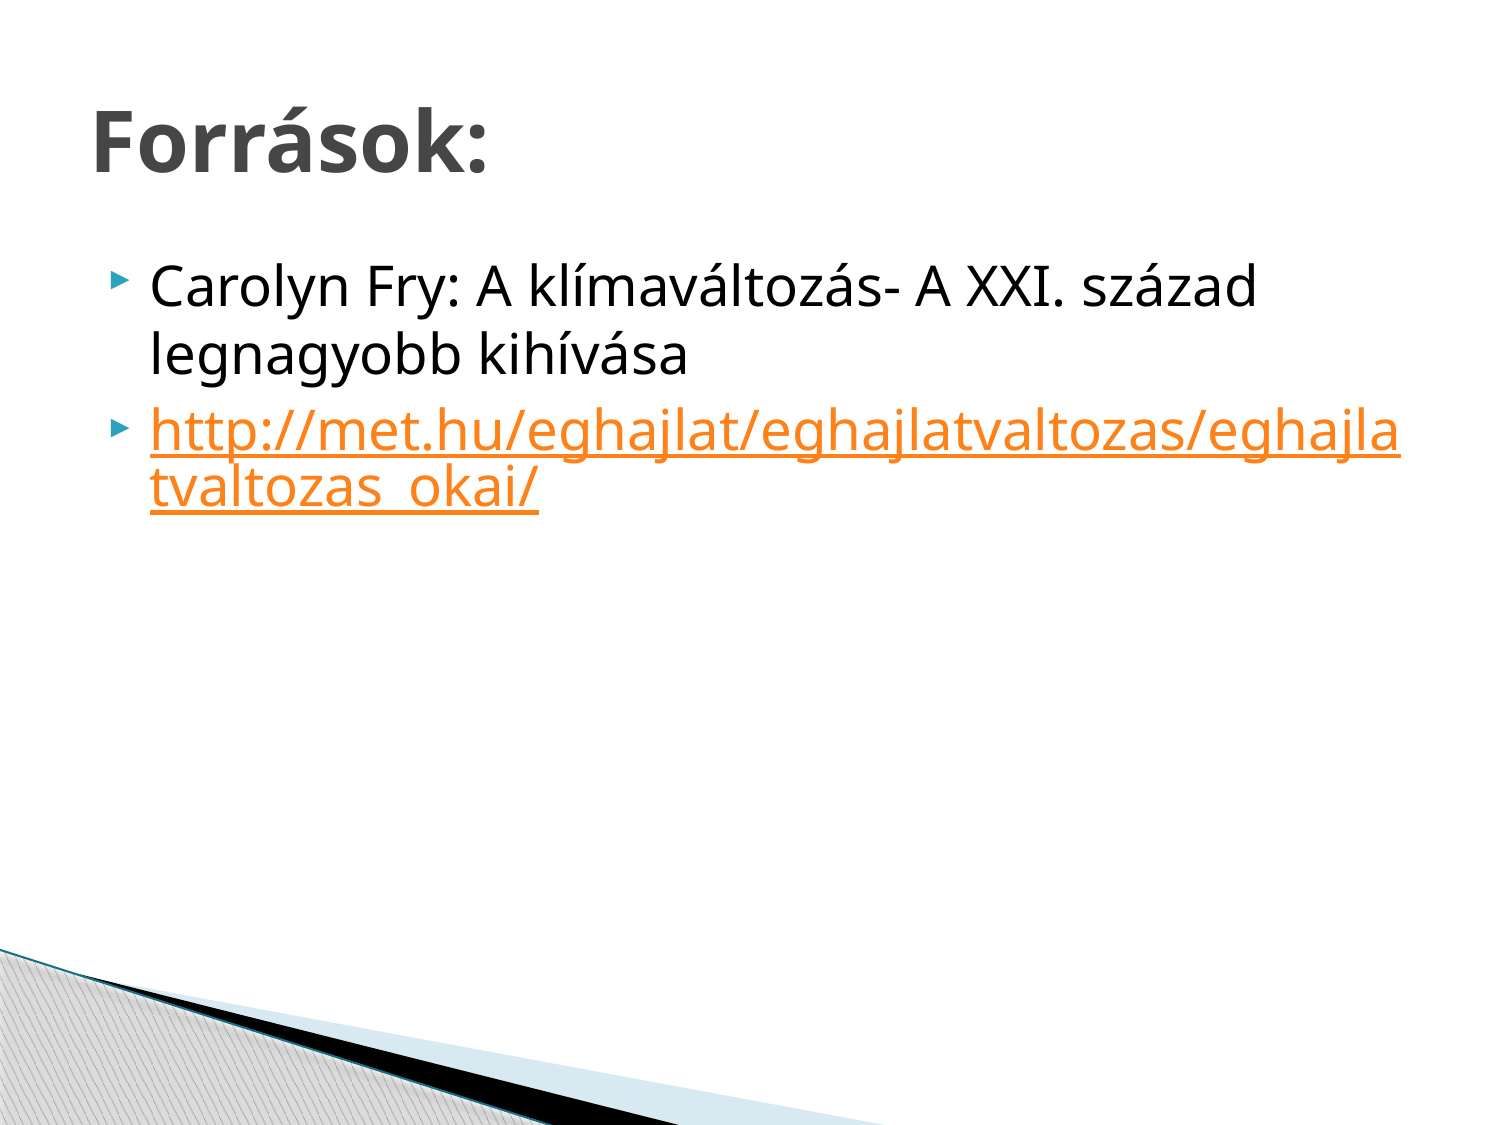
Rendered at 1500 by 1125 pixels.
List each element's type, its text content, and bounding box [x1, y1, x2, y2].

title Források: [75, 45, 1425, 233]
list Carolyn Fry: A klímaváltozás- A XXI. század legnagyobb kihívása http://met.hu/eghajlat/eghajlatvaltozas/eghajlatvaltozas_okai/ [75, 243, 1425, 986]
